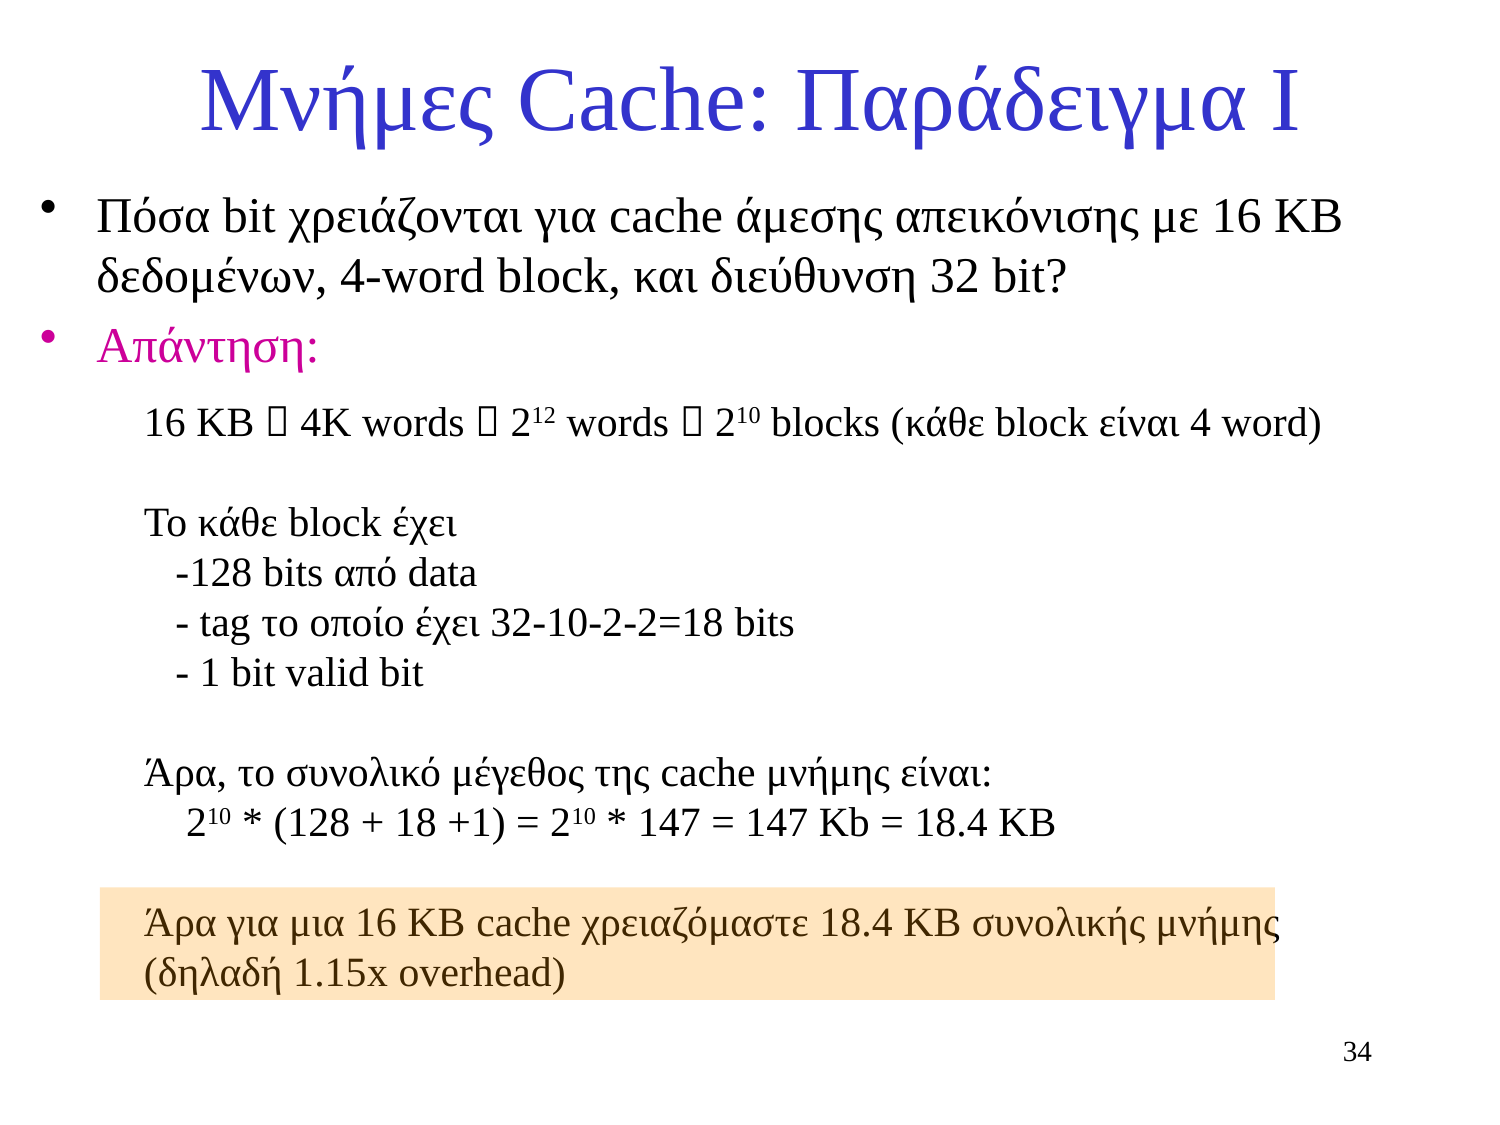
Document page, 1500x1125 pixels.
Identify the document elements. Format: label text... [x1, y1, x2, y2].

text_box 16 KB  4K words  212 words  210 blocks (κάθε block είναι 4 word) To κάθε block έχει -128 bits από data - tag το οποίο έχει 32-10-2-2=18 bits - 1 bit valid bit Άρα, το συνολικό μέγεθος της cache μνήμης είναι: 210 * (128 + 18 +1) = 210 * 147 = 147 Kb = 18.4 KB Άρα για μια 16 ΚΒ cache χρειαζόμαστε 18.4 ΚΒ συνολικής μνήμης (δηλαδή 1.15x overhead) [129, 387, 1337, 1125]
title Μνήμες Cache: Παράδειγμα I [112, 0, 1388, 174]
text_box [99, 887, 1275, 1000]
list Πόσα bit χρειάζονται για cache άμεσης απεικόνισης με 16 ΚΒ δεδομένων, 4-word block, και διεύθυνση 32 bit? Απάντηση: [24, 174, 1500, 388]
slide_number 34 [1337, 1024, 1388, 1101]
